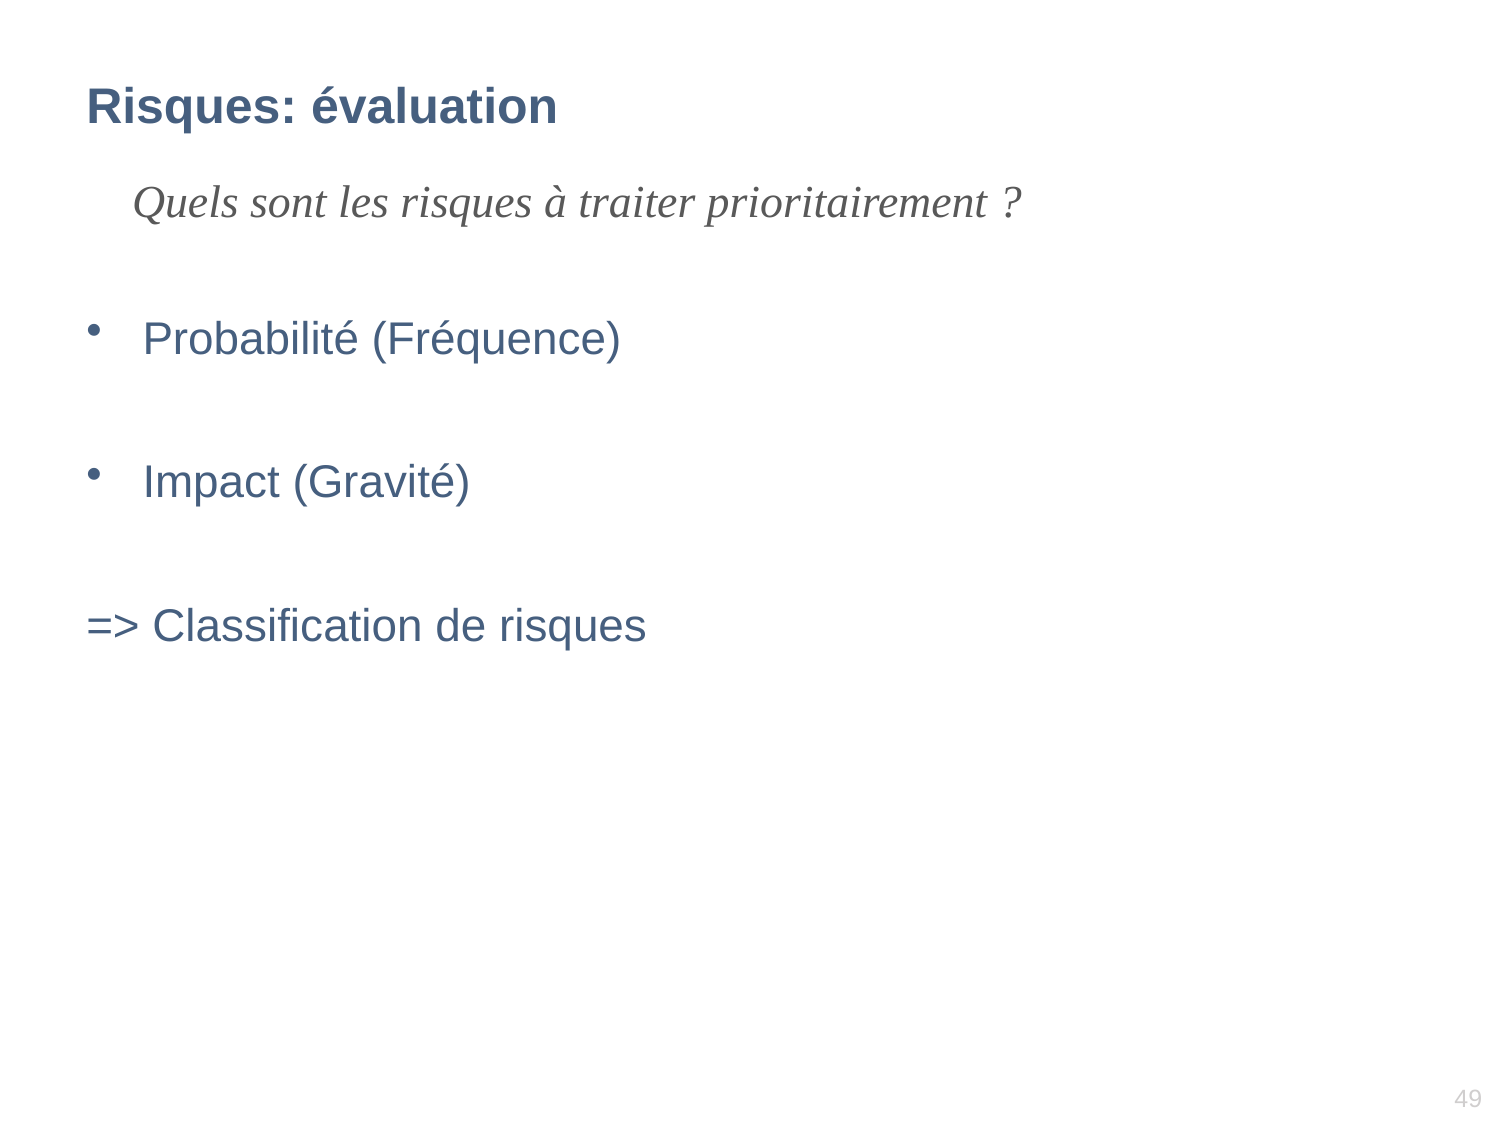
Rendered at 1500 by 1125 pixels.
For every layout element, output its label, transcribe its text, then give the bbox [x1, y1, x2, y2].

list Probabilité (Fréquence) Impact (Gravité) => Classification de risques [71, 300, 1342, 891]
text_box Quels sont les risques à traiter prioritairement ? [4, 164, 1038, 235]
title Risques: évaluation [71, 62, 1342, 146]
